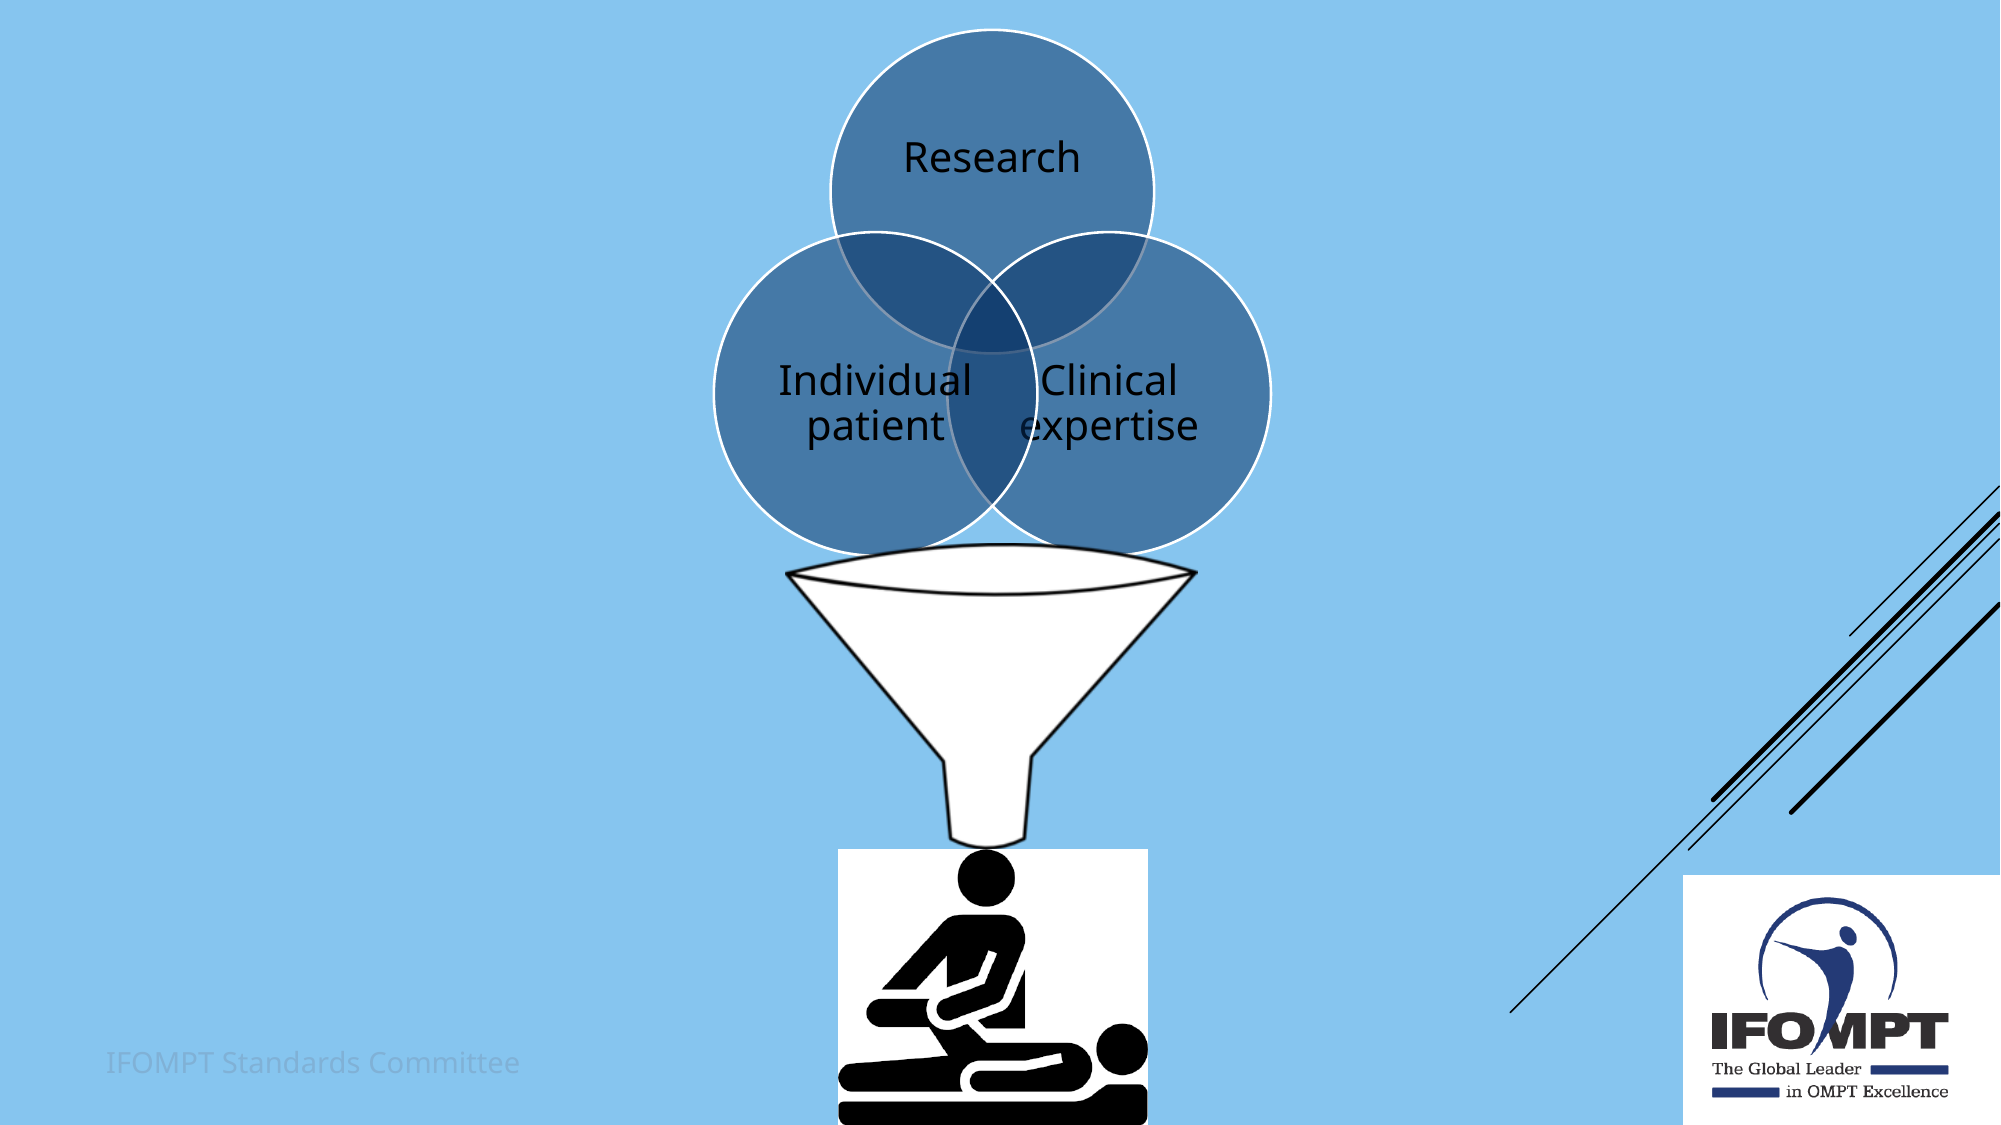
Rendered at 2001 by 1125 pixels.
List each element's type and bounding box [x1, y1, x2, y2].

text_box [588, 22, 1397, 563]
picture [785, 543, 1198, 1125]
picture [1683, 875, 2000, 1125]
